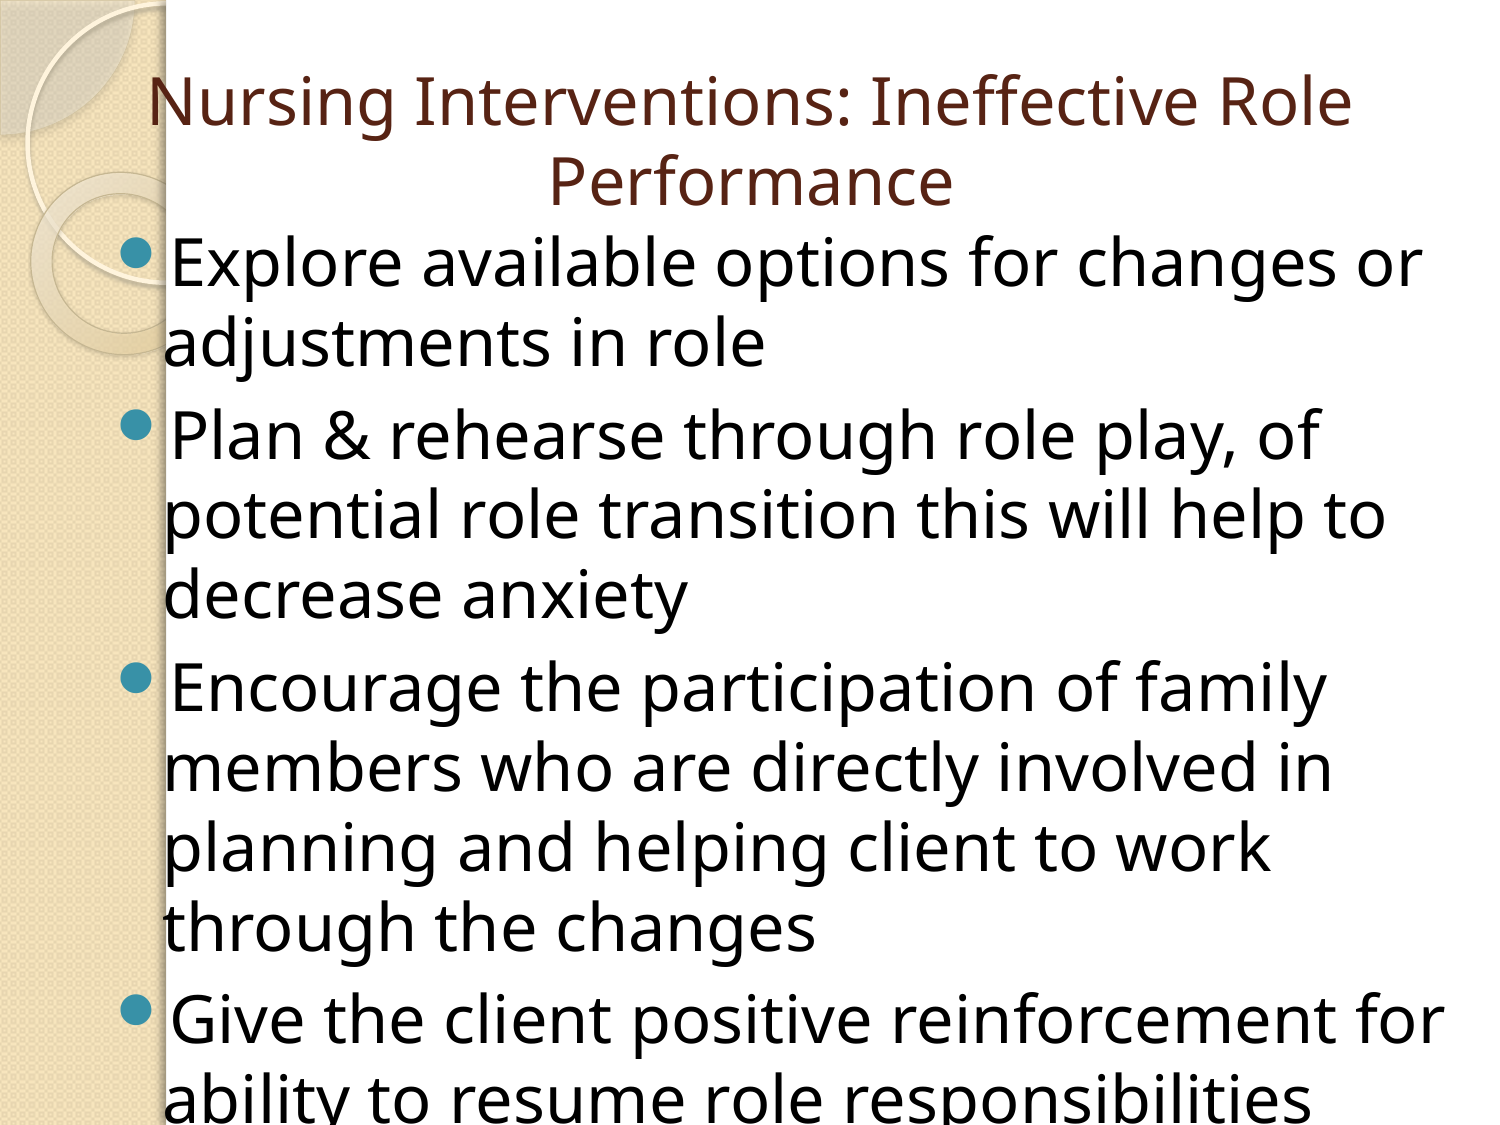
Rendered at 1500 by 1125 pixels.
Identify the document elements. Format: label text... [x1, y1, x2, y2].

title Nursing Interventions: Ineffective Role Performance [37, 45, 1466, 233]
list Explore available options for changes or adjustments in role Plan & rehearse through role play, of potential role transition this will help to decrease anxiety Encourage the participation of family members who are directly involved in planning and helping client to work through the changes Give the client positive reinforcement for ability to resume role responsibilities [87, 212, 1466, 1026]
